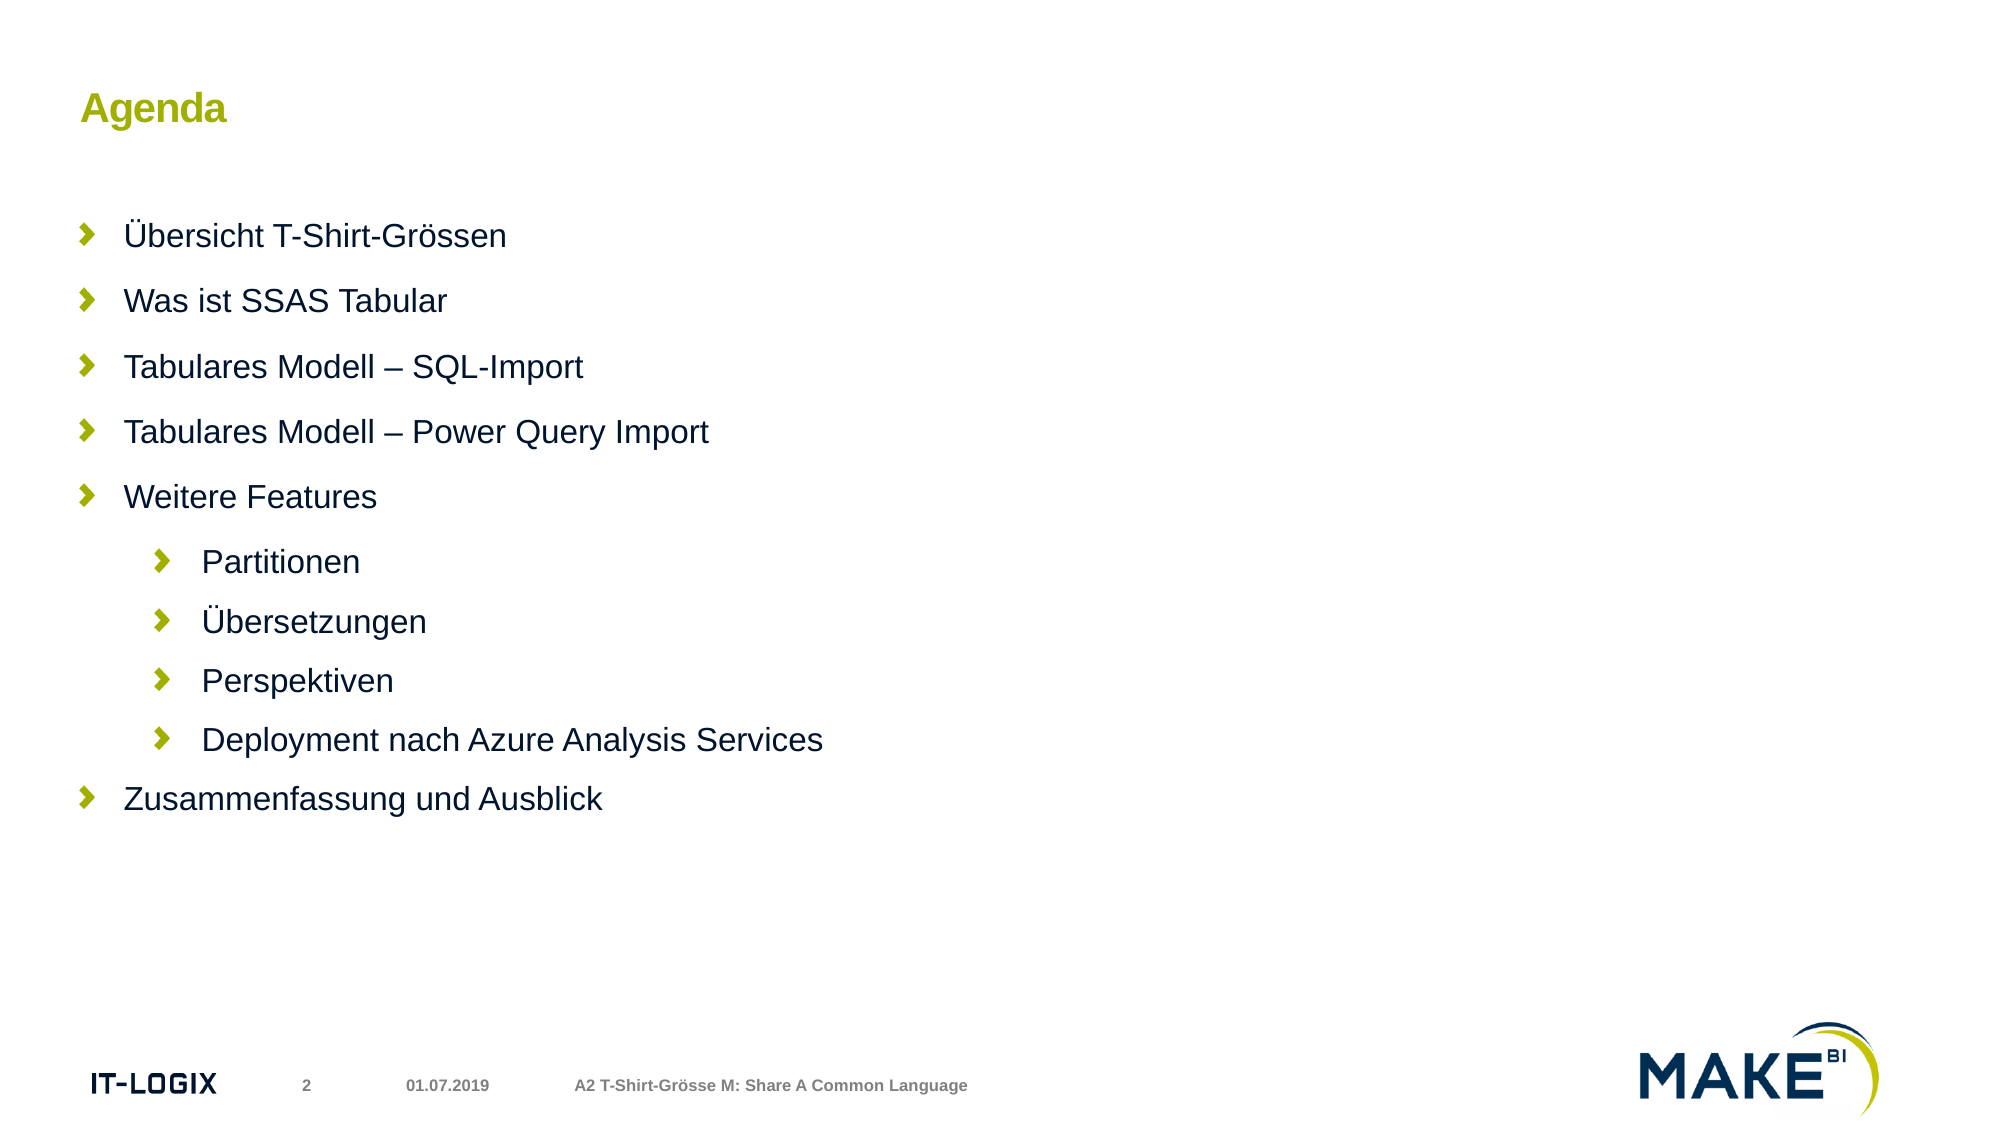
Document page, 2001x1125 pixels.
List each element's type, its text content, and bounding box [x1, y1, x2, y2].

picture [1629, 1020, 1880, 1118]
picture [79, 418, 95, 442]
list Übersicht T-Shirt-Grössen Was ist SSAS Tabular Tabulares Modell – SQL-Import Tabulares Modell – Power Query Import Weitere Features Partitionen Übersetzungen Perspektiven Deployment nach Azure Analysis Services Zusammenfassung und Ausblick [64, 206, 1878, 1043]
picture [154, 667, 170, 691]
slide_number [391, 1073, 556, 1098]
footer A2 T-Shirt-Grösse M: Share A Common Language [559, 1073, 1532, 1098]
picture [79, 287, 95, 312]
picture [79, 785, 95, 809]
picture [79, 353, 95, 377]
slide_number 2 [287, 1073, 374, 1098]
picture [154, 726, 170, 750]
title Agenda [64, 64, 1878, 148]
picture [92, 1073, 217, 1094]
picture [79, 222, 95, 246]
picture [154, 608, 170, 632]
picture [154, 548, 170, 573]
picture [79, 483, 95, 507]
